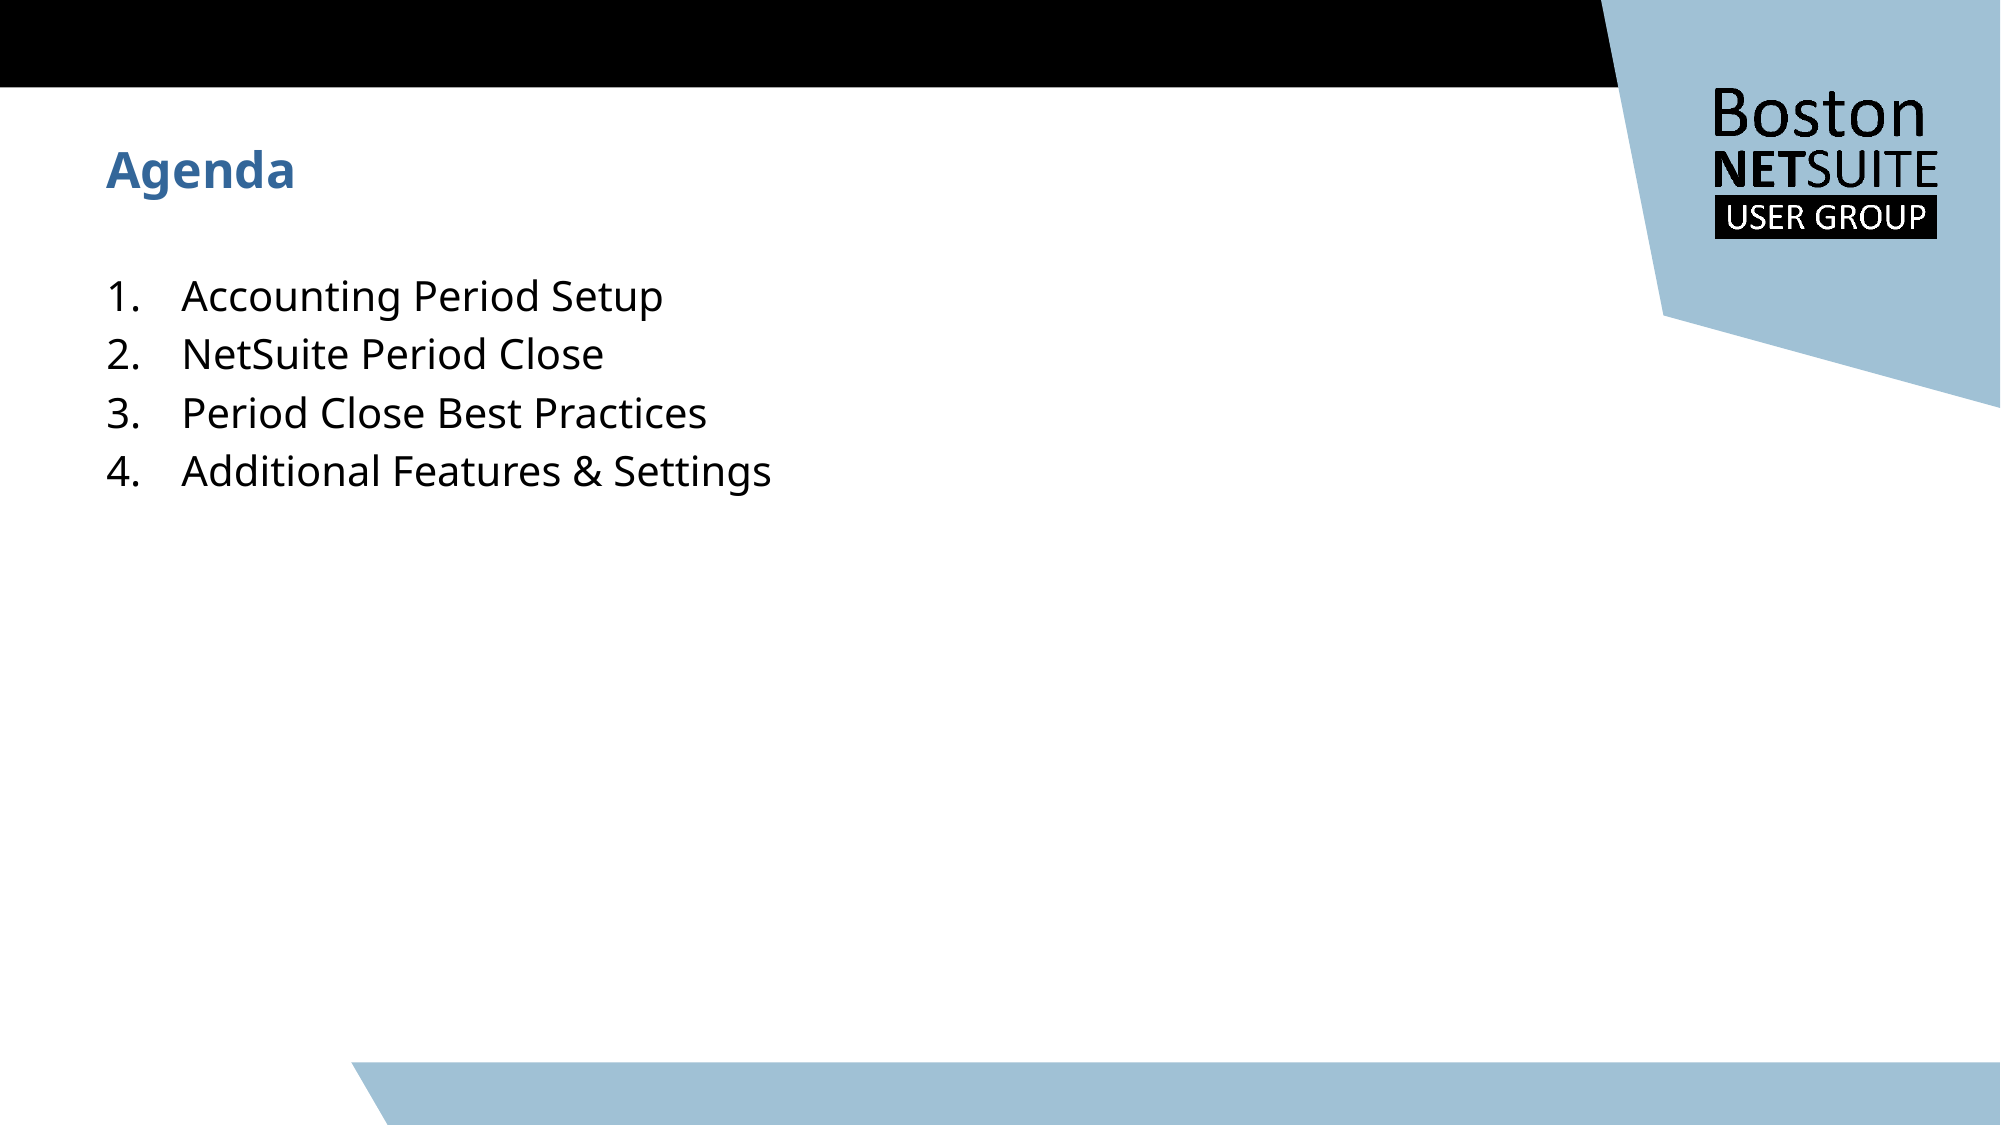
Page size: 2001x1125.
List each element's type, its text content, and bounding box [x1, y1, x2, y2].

list Agenda [91, 131, 1367, 200]
picture [1712, 87, 1938, 240]
list Accounting Period Setup NetSuite Period Close Period Close Best Practices Additional Features & Settings [91, 262, 1900, 963]
